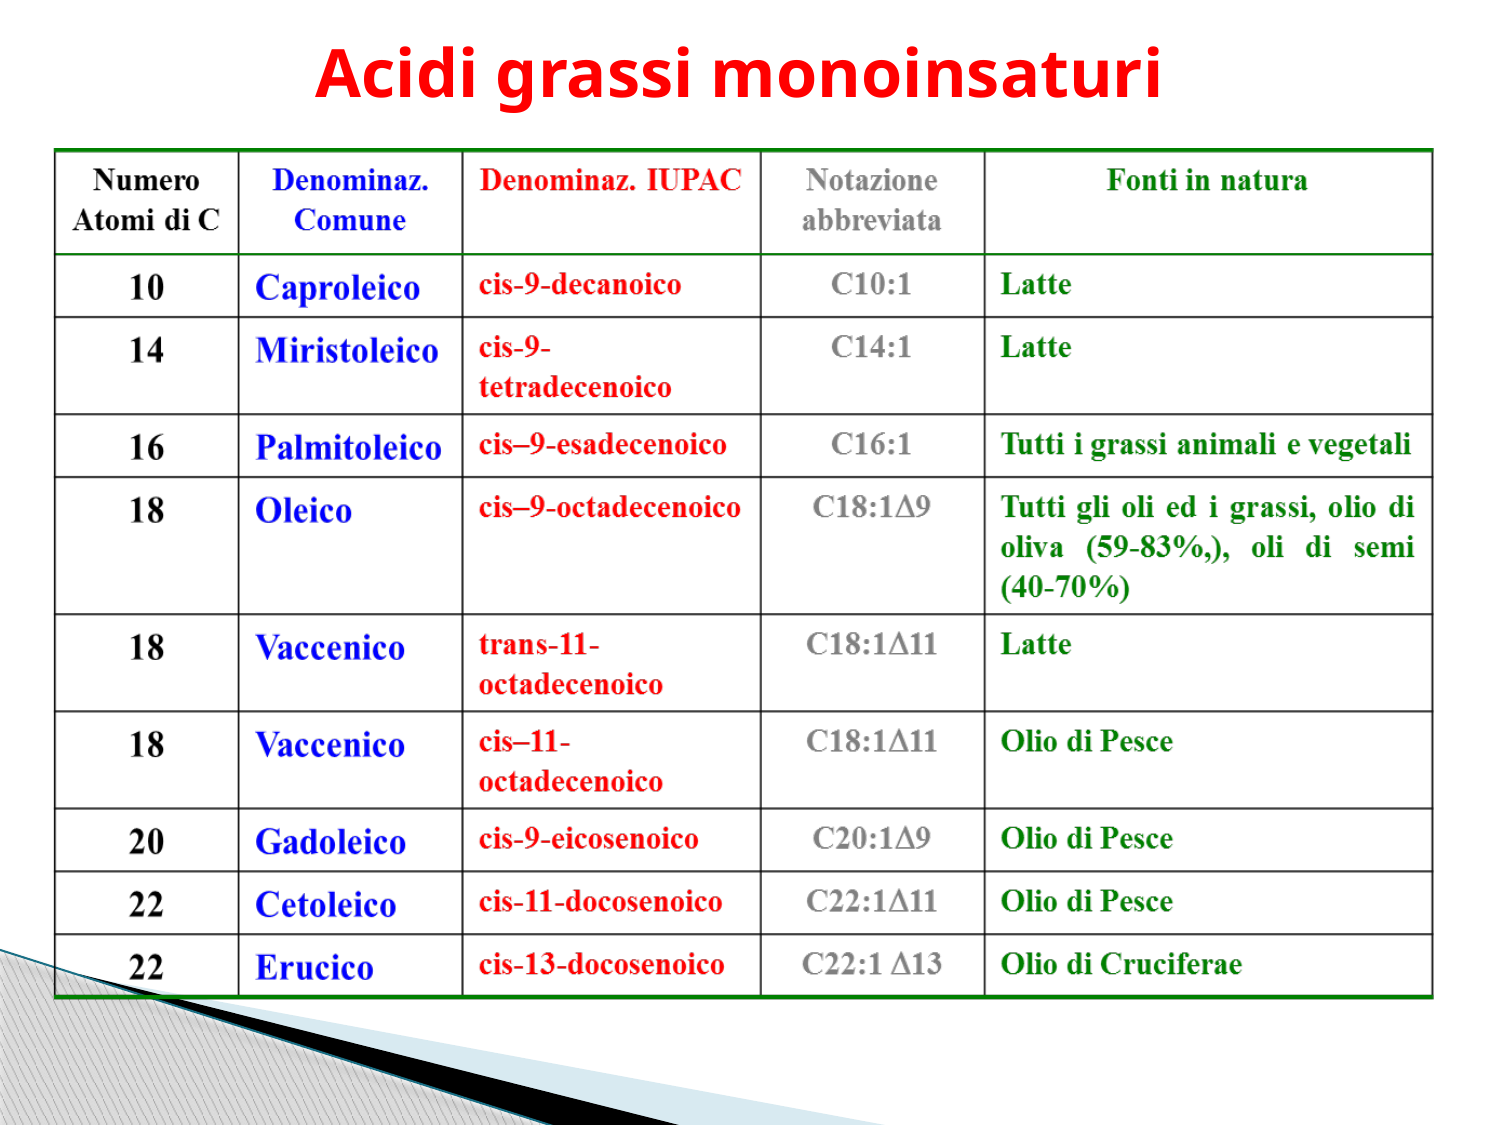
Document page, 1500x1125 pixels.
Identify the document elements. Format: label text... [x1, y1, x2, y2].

title Acidi grassi monoinsaturi [64, 0, 1415, 142]
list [52, 148, 1436, 1012]
